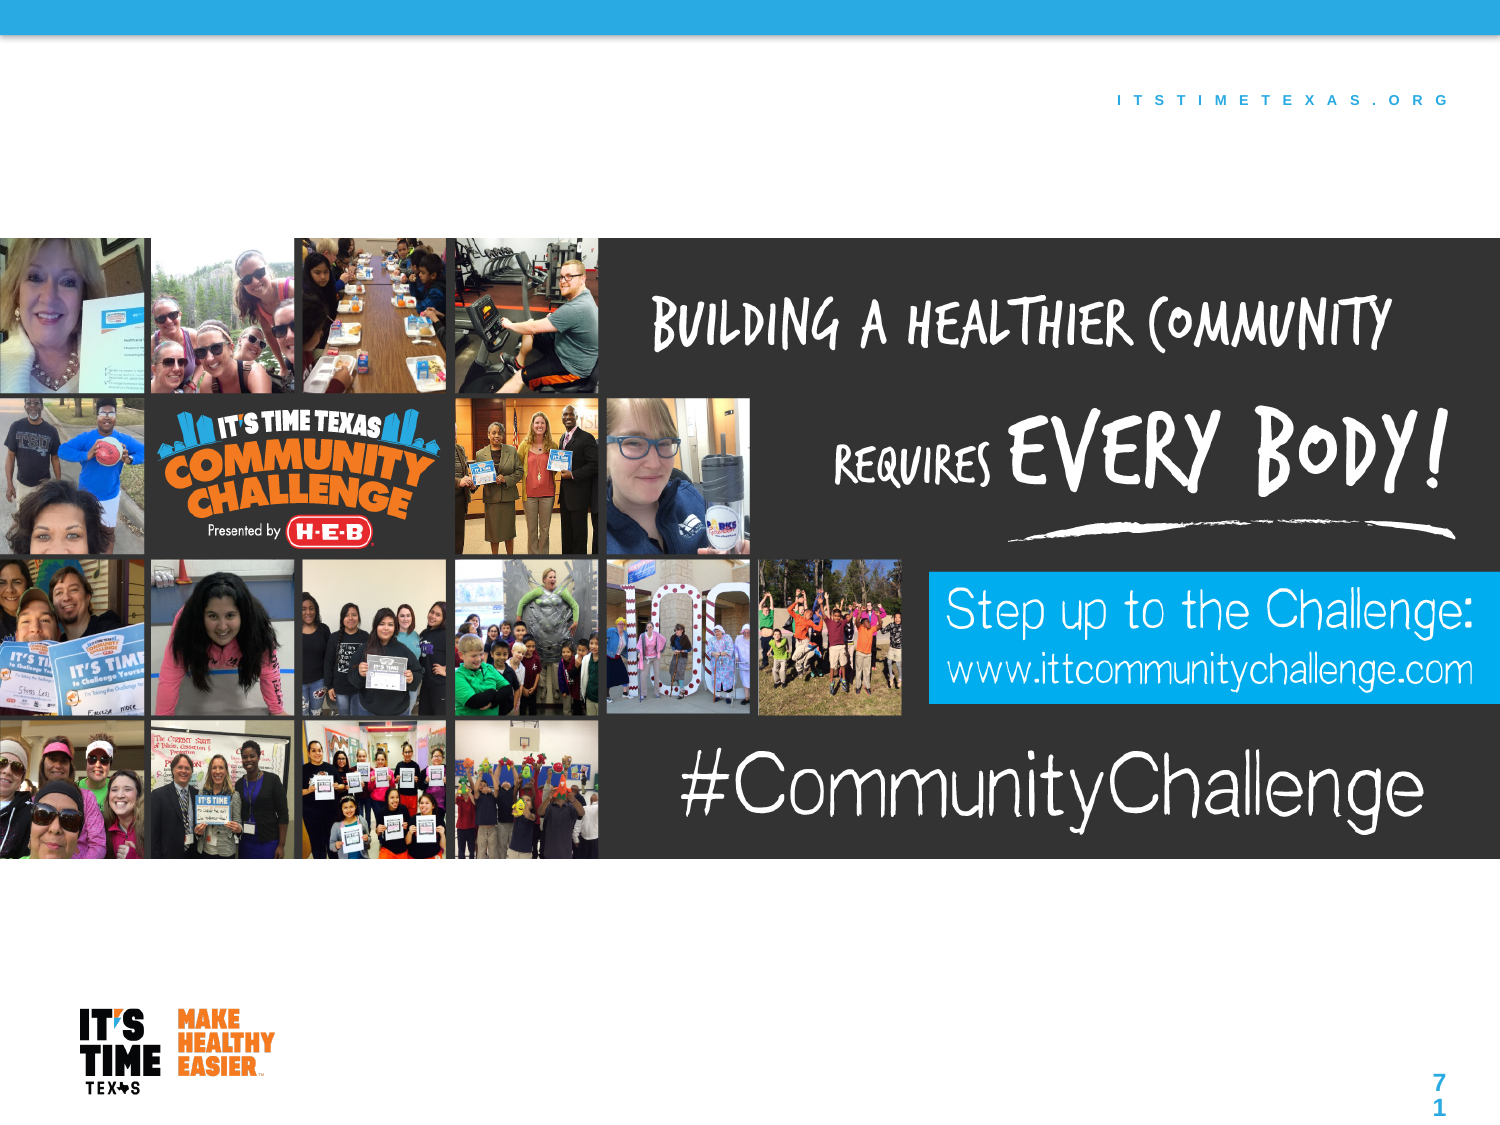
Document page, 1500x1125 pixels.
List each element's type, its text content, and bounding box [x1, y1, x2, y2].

picture [75, 1005, 337, 1109]
slide_number 71 [1417, 1058, 1464, 1105]
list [0, 238, 1500, 859]
